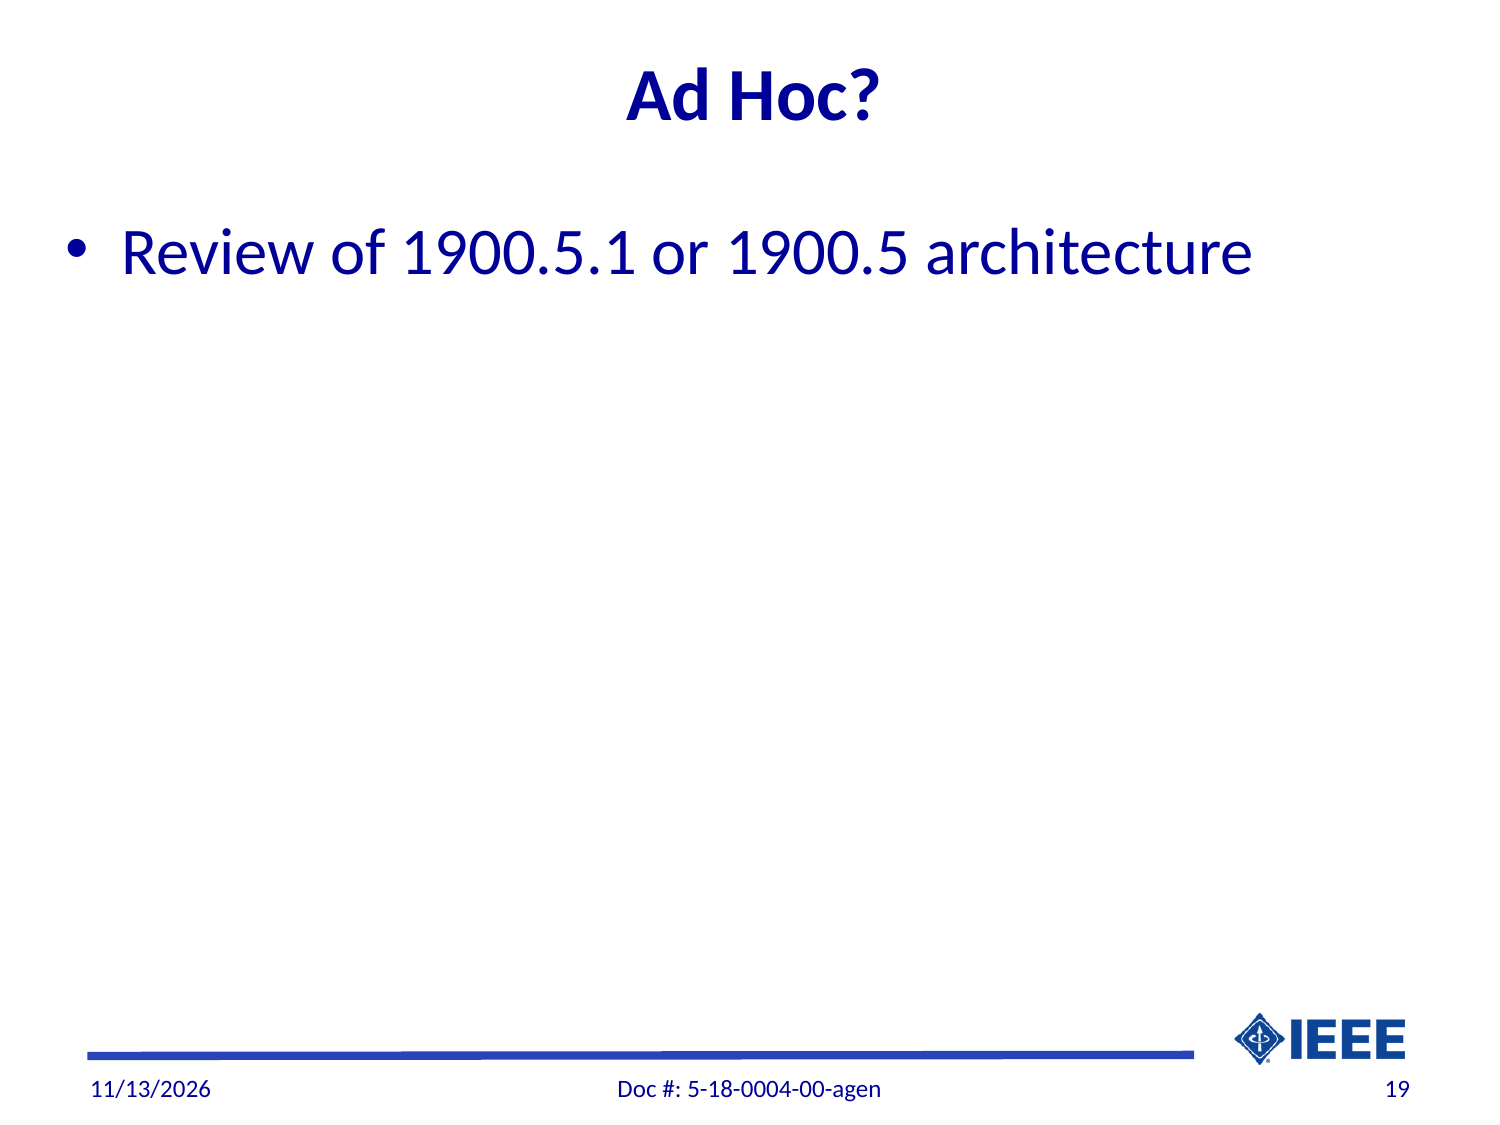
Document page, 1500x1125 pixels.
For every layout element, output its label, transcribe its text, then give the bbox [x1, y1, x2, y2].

picture [1231, 1011, 1406, 1057]
title Ad Hoc? [79, 0, 1430, 184]
footer Doc #: 5-18-0004-00-agen [512, 1057, 988, 1118]
list Review of 1900.5.1 or 1900.5 architecture [50, 200, 1400, 943]
slide_number 19 [1074, 1057, 1425, 1118]
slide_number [75, 1057, 425, 1118]
